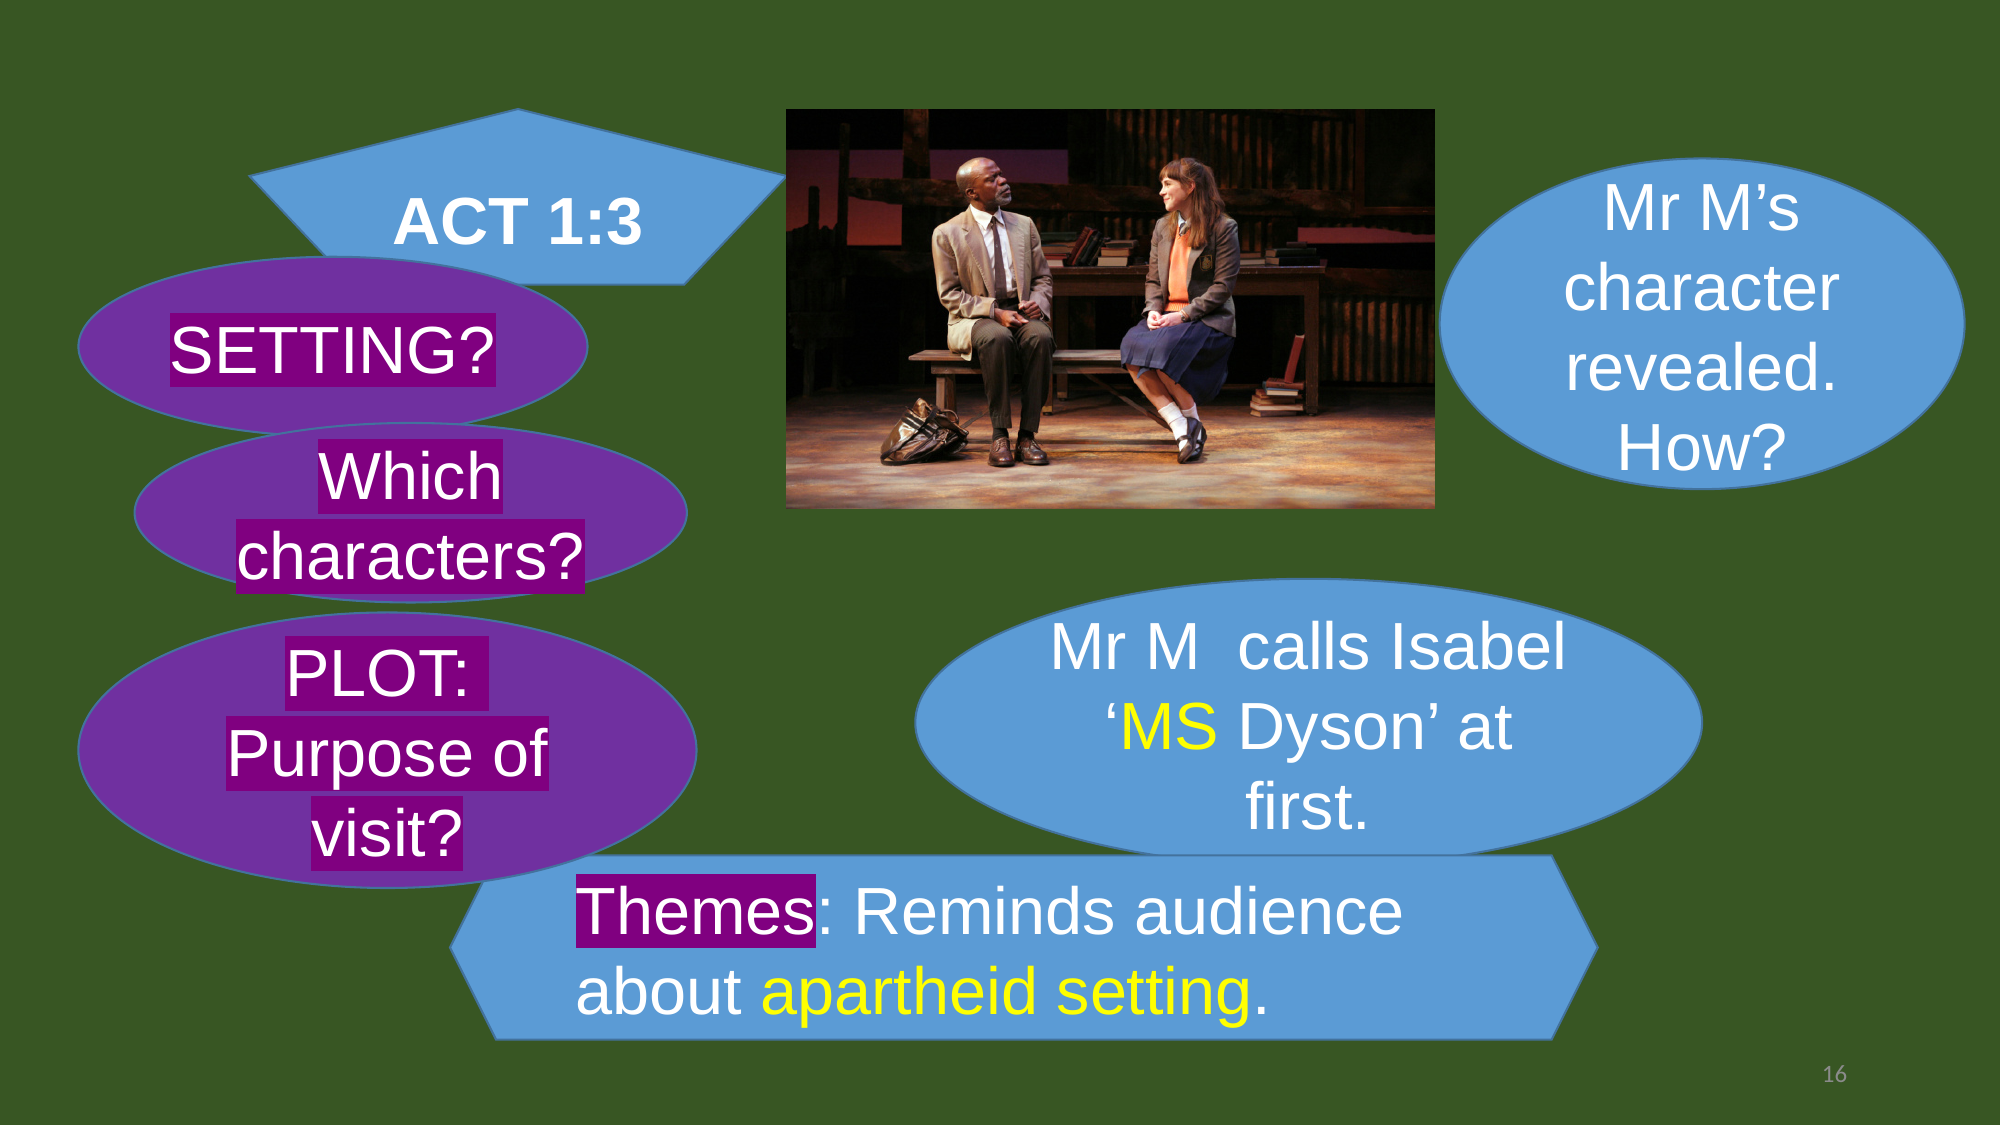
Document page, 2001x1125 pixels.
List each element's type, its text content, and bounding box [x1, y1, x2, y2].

picture [786, 109, 1435, 509]
slide_number 16 [1412, 1042, 1863, 1103]
text_box Mr M calls Isabel ‘MS Dyson’ at first. [914, 577, 1704, 854]
text_box PLOT: Purpose of visit? [77, 611, 698, 890]
text_box Which characters? [133, 421, 688, 604]
text_box ACT 1:3 [247, 107, 786, 286]
text_box SETTING? [77, 255, 589, 435]
text_box Mr M’s character revealed. How? [1438, 157, 1966, 491]
text_box Themes: Reminds audience about apartheid setting. [448, 854, 1599, 1041]
